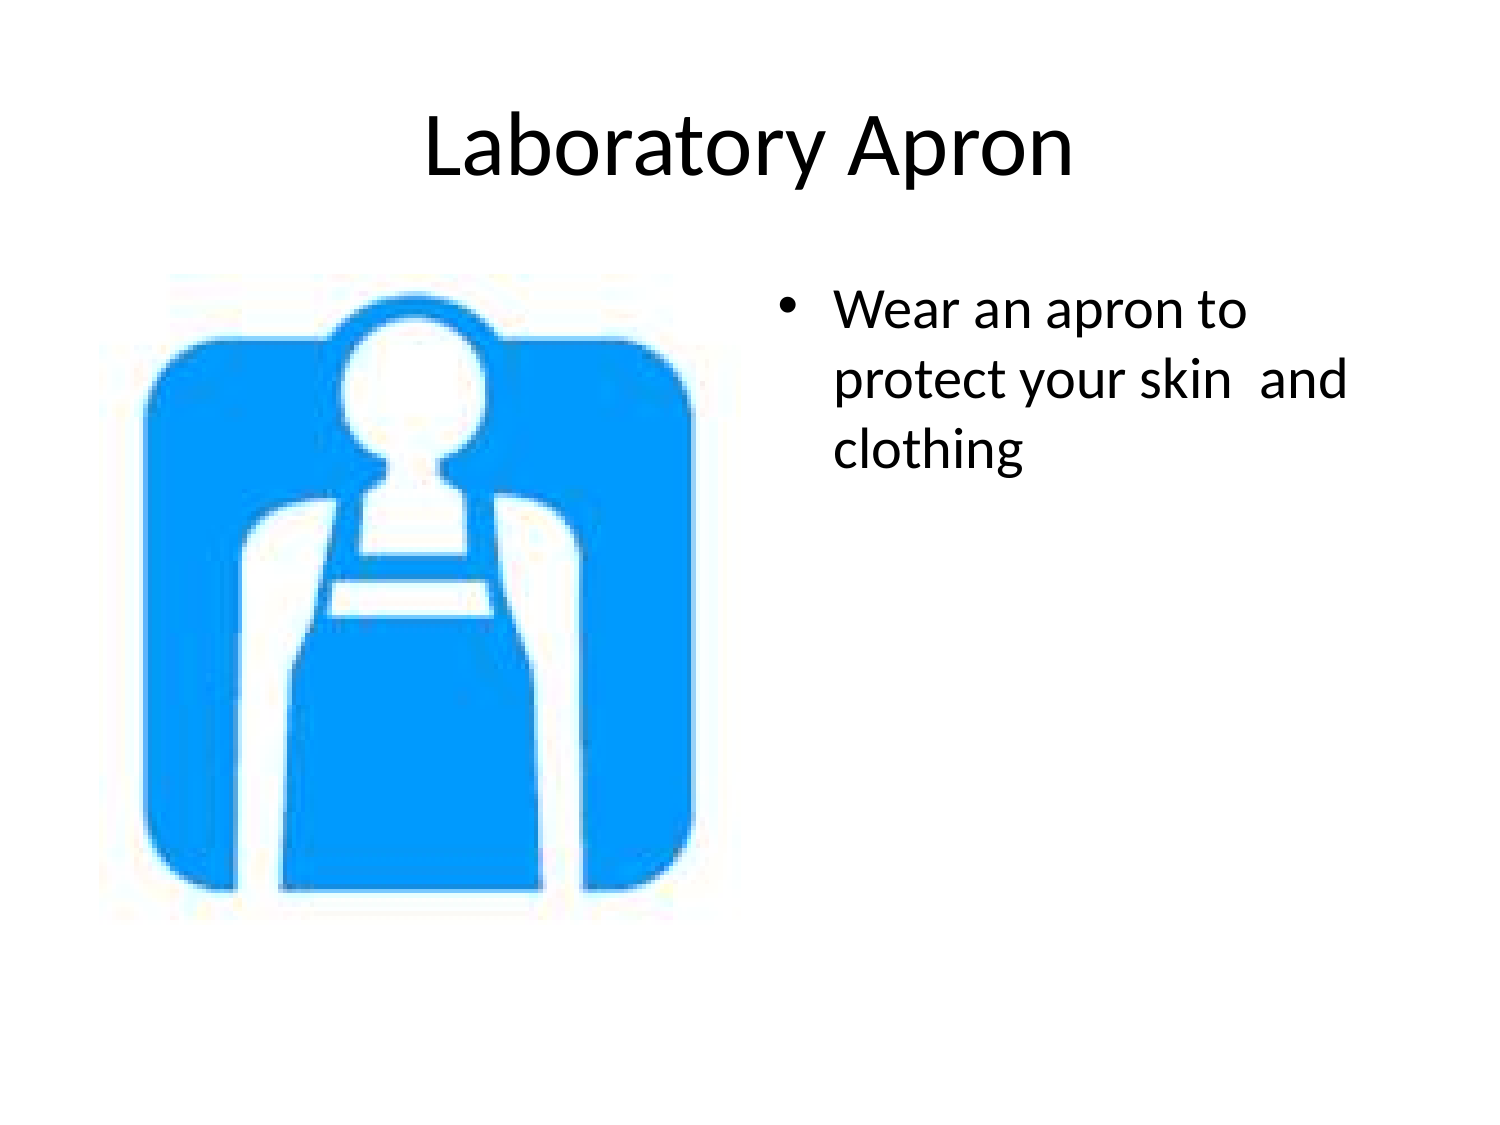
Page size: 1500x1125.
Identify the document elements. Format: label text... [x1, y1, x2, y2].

title Laboratory Apron [75, 45, 1425, 233]
list Wear an apron to protect your skin and clothing [762, 262, 1425, 1005]
picture [99, 274, 742, 926]
